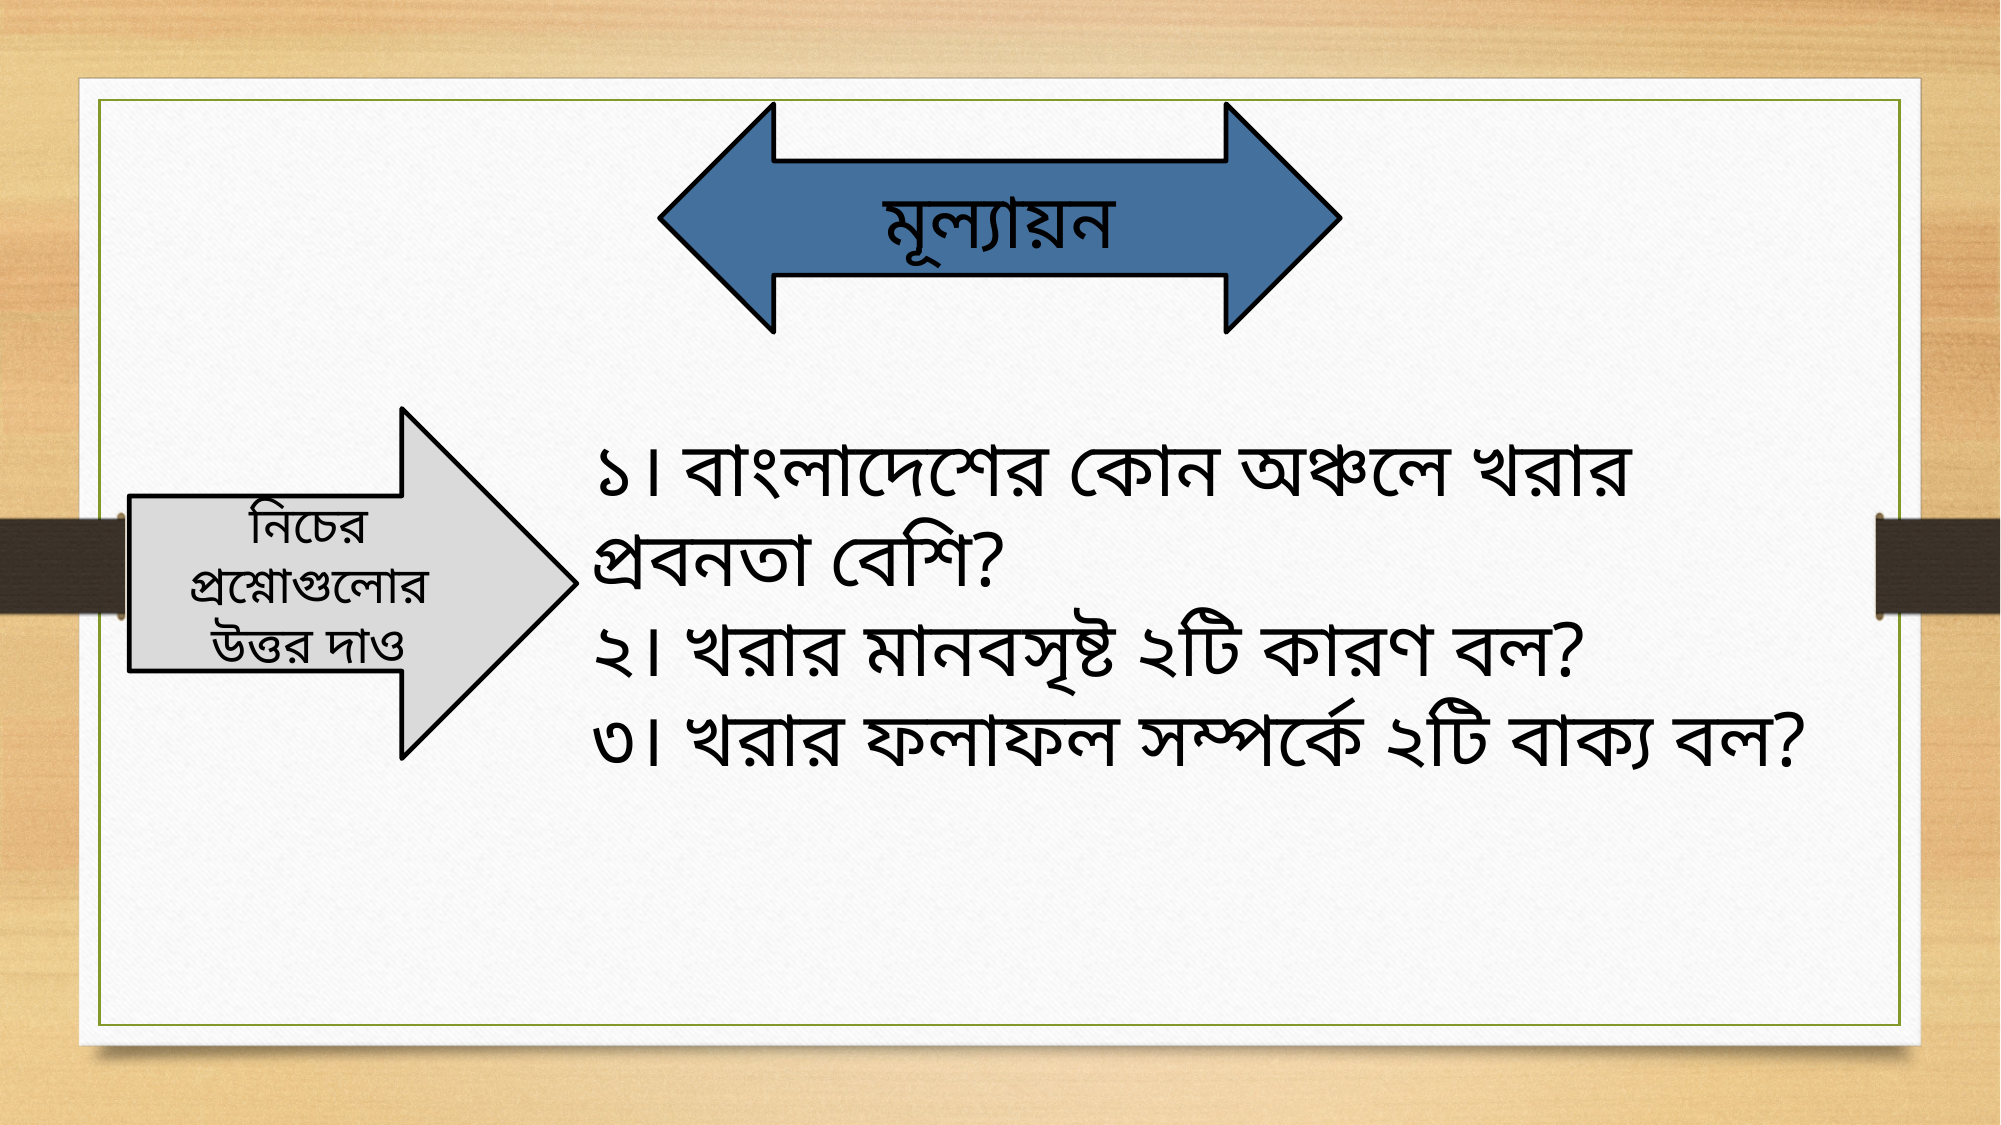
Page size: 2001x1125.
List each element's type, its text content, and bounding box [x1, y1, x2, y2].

text_box ১। বাংলাদেশের কোন অঞ্চলে খরার প্রবনতা বেশি? ২। খরার মানবসৃষ্ট ২টি কারণ বল? ৩। খরার ফলাফল সম্পর্কে ২টি বাক্য বল? [576, 413, 1871, 789]
text_box মূল্যায়ন [658, 102, 1342, 334]
text_box নিচের প্রশ্নোগুলোর উত্তর দাও [127, 407, 576, 760]
picture [0, 0, 2001, 1125]
